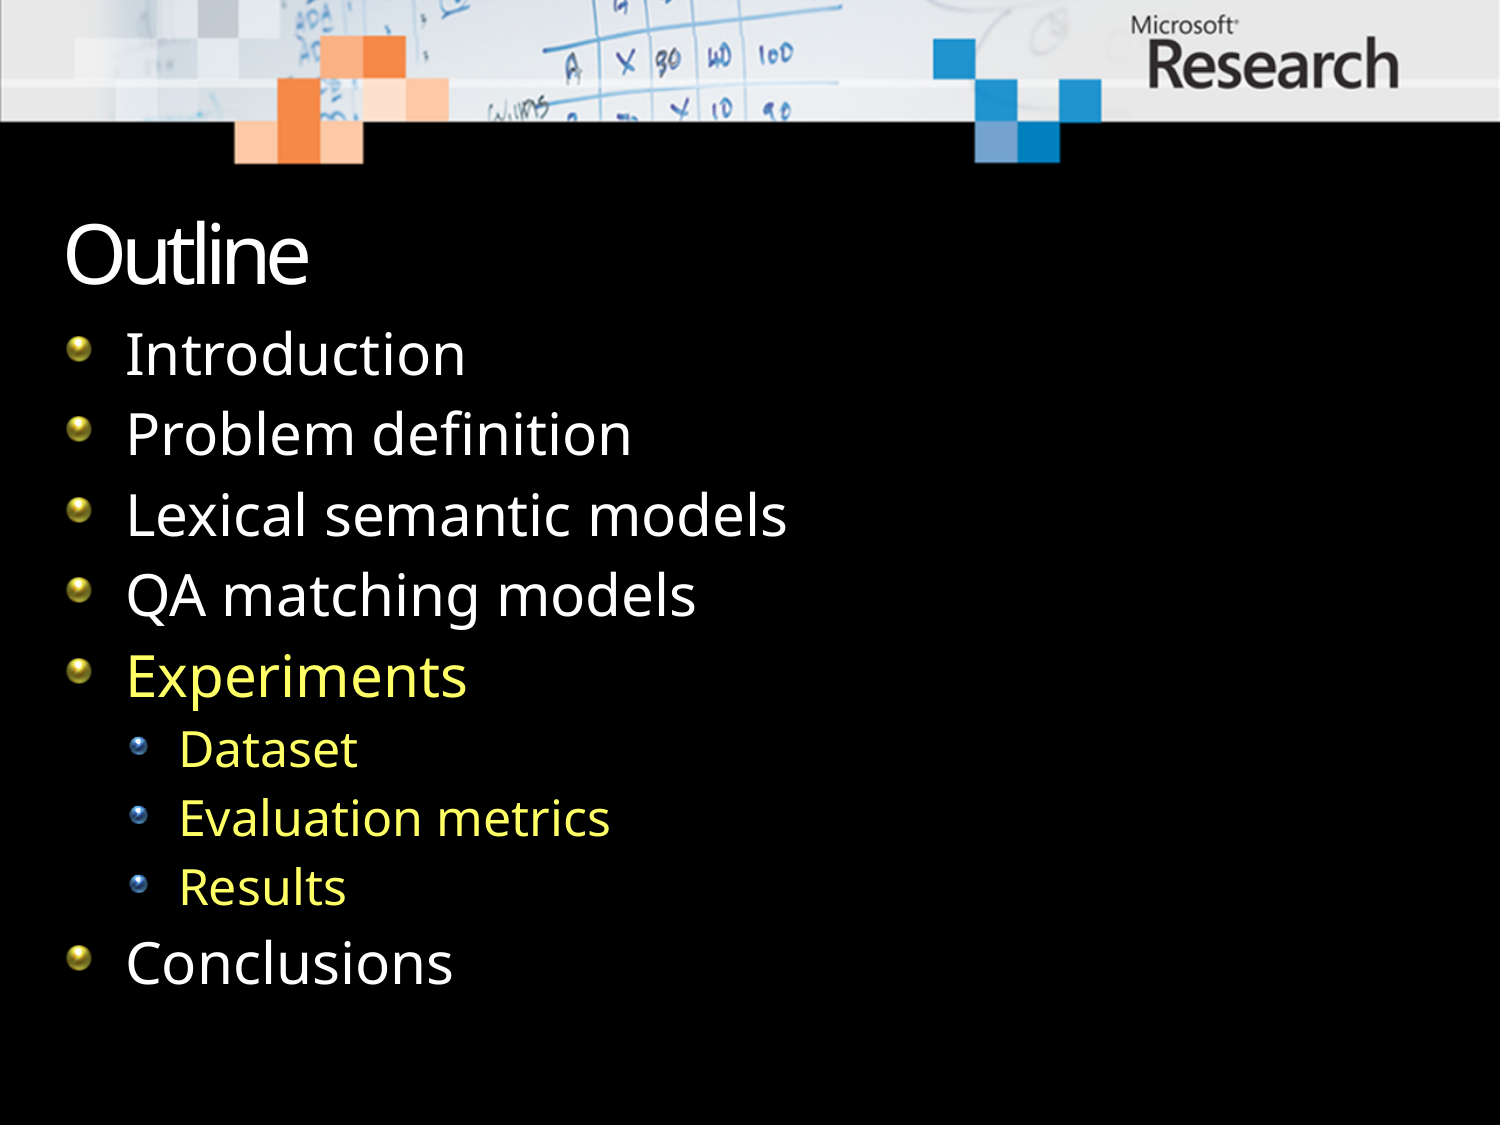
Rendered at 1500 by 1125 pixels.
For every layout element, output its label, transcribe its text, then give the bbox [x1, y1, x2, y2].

list Introduction Problem definition Lexical semantic models QA matching models Experiments Dataset Evaluation metrics Results Conclusions [62, 324, 1438, 1032]
picture [0, 0, 1500, 1125]
title Outline [62, 212, 1438, 304]
